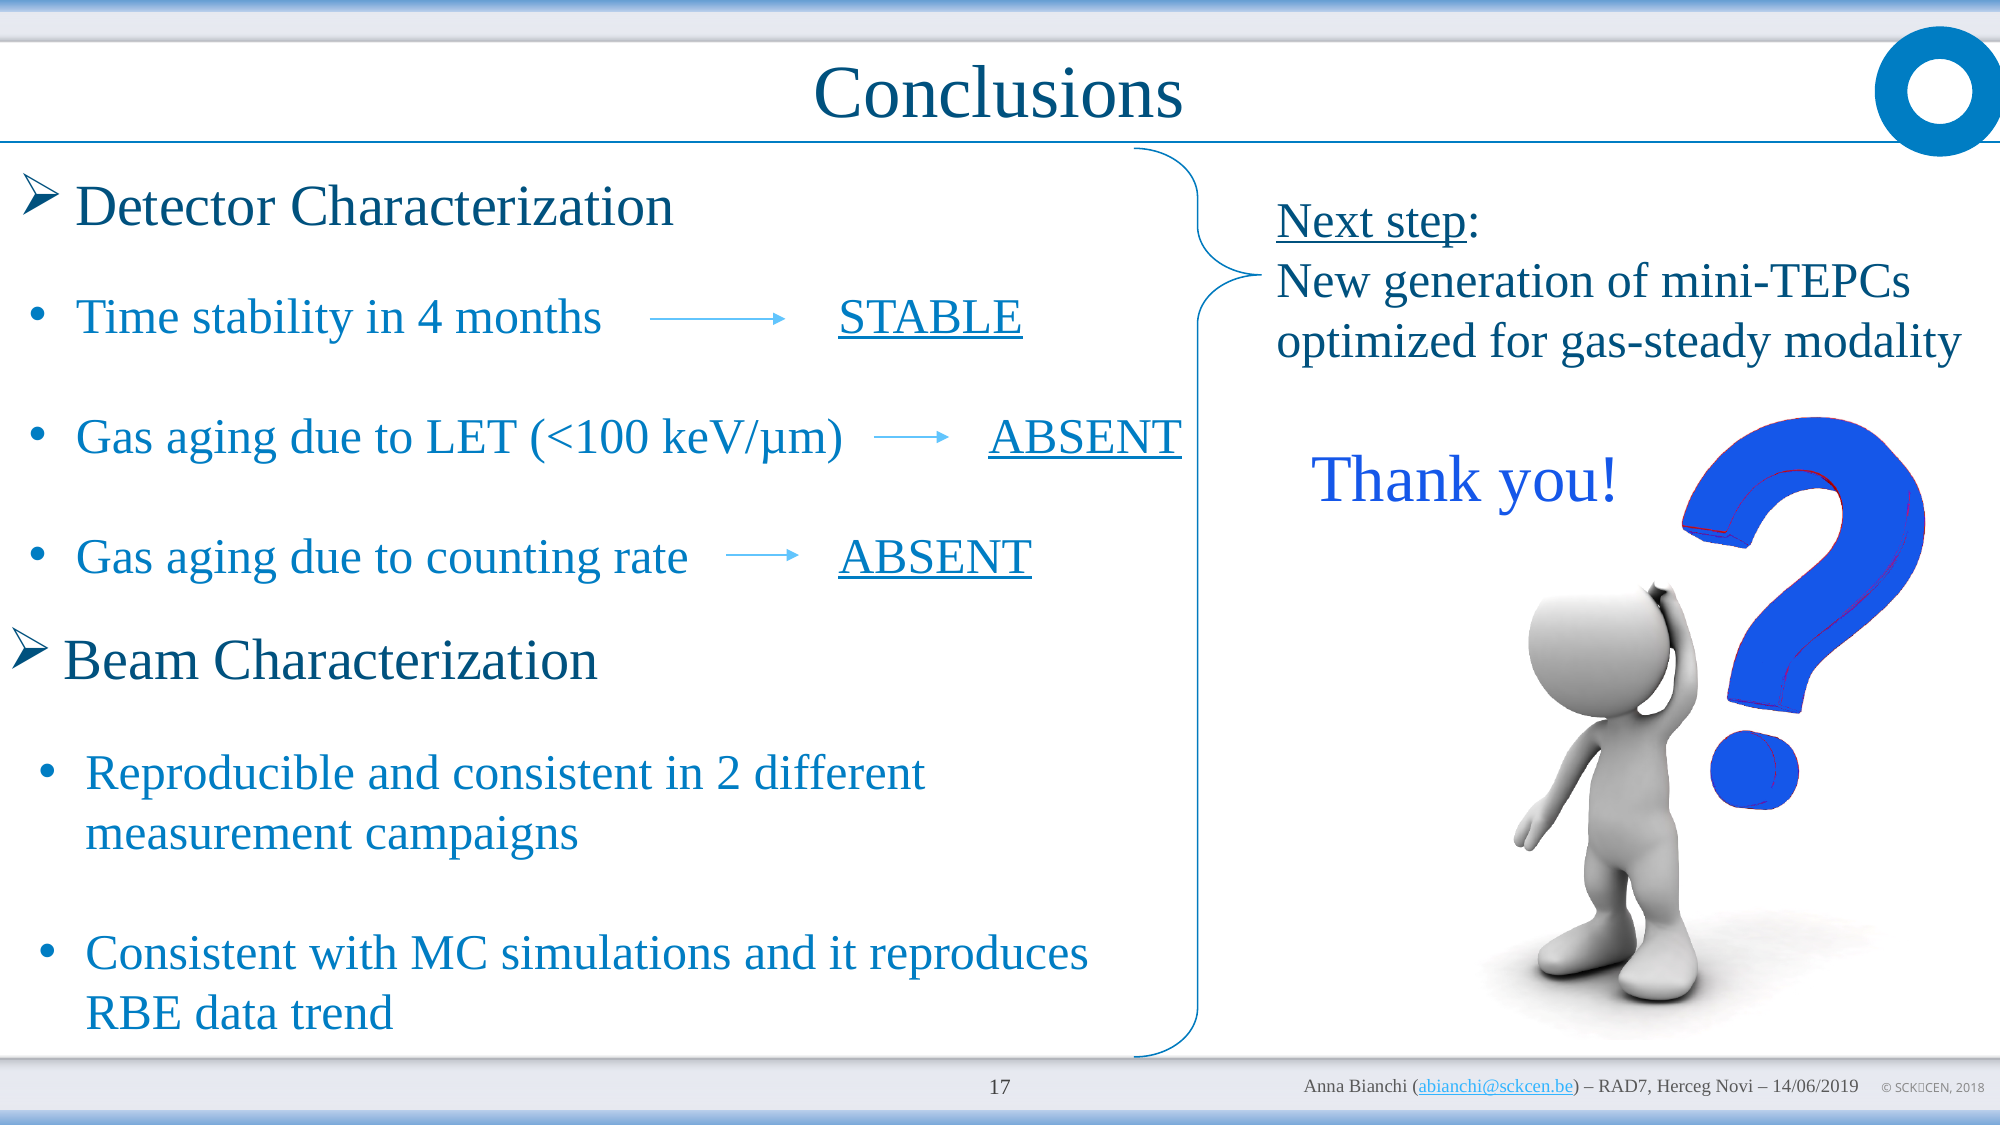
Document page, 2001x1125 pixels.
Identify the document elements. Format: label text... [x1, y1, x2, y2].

text_box Next step: New generation of mini-TEPCs optimized for gas-steady modality [1261, 180, 2000, 375]
picture [0, 0, 2000, 43]
text_box [1133, 153, 1172, 157]
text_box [1296, 409, 1933, 1040]
chart [1871, 23, 2000, 160]
slide_number 17 [831, 1059, 1169, 1113]
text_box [0, 663, 1107, 1051]
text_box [0, 159, 1179, 655]
text_box Anna Bianchi (abianchi@sckcen.be) – RAD7, Herceg Novi – 14/06/2019 [1288, 1066, 1874, 1104]
text_box [1133, 164, 1262, 1058]
picture [0, 1055, 2000, 1125]
text_box Conclusions [0, 52, 1866, 138]
